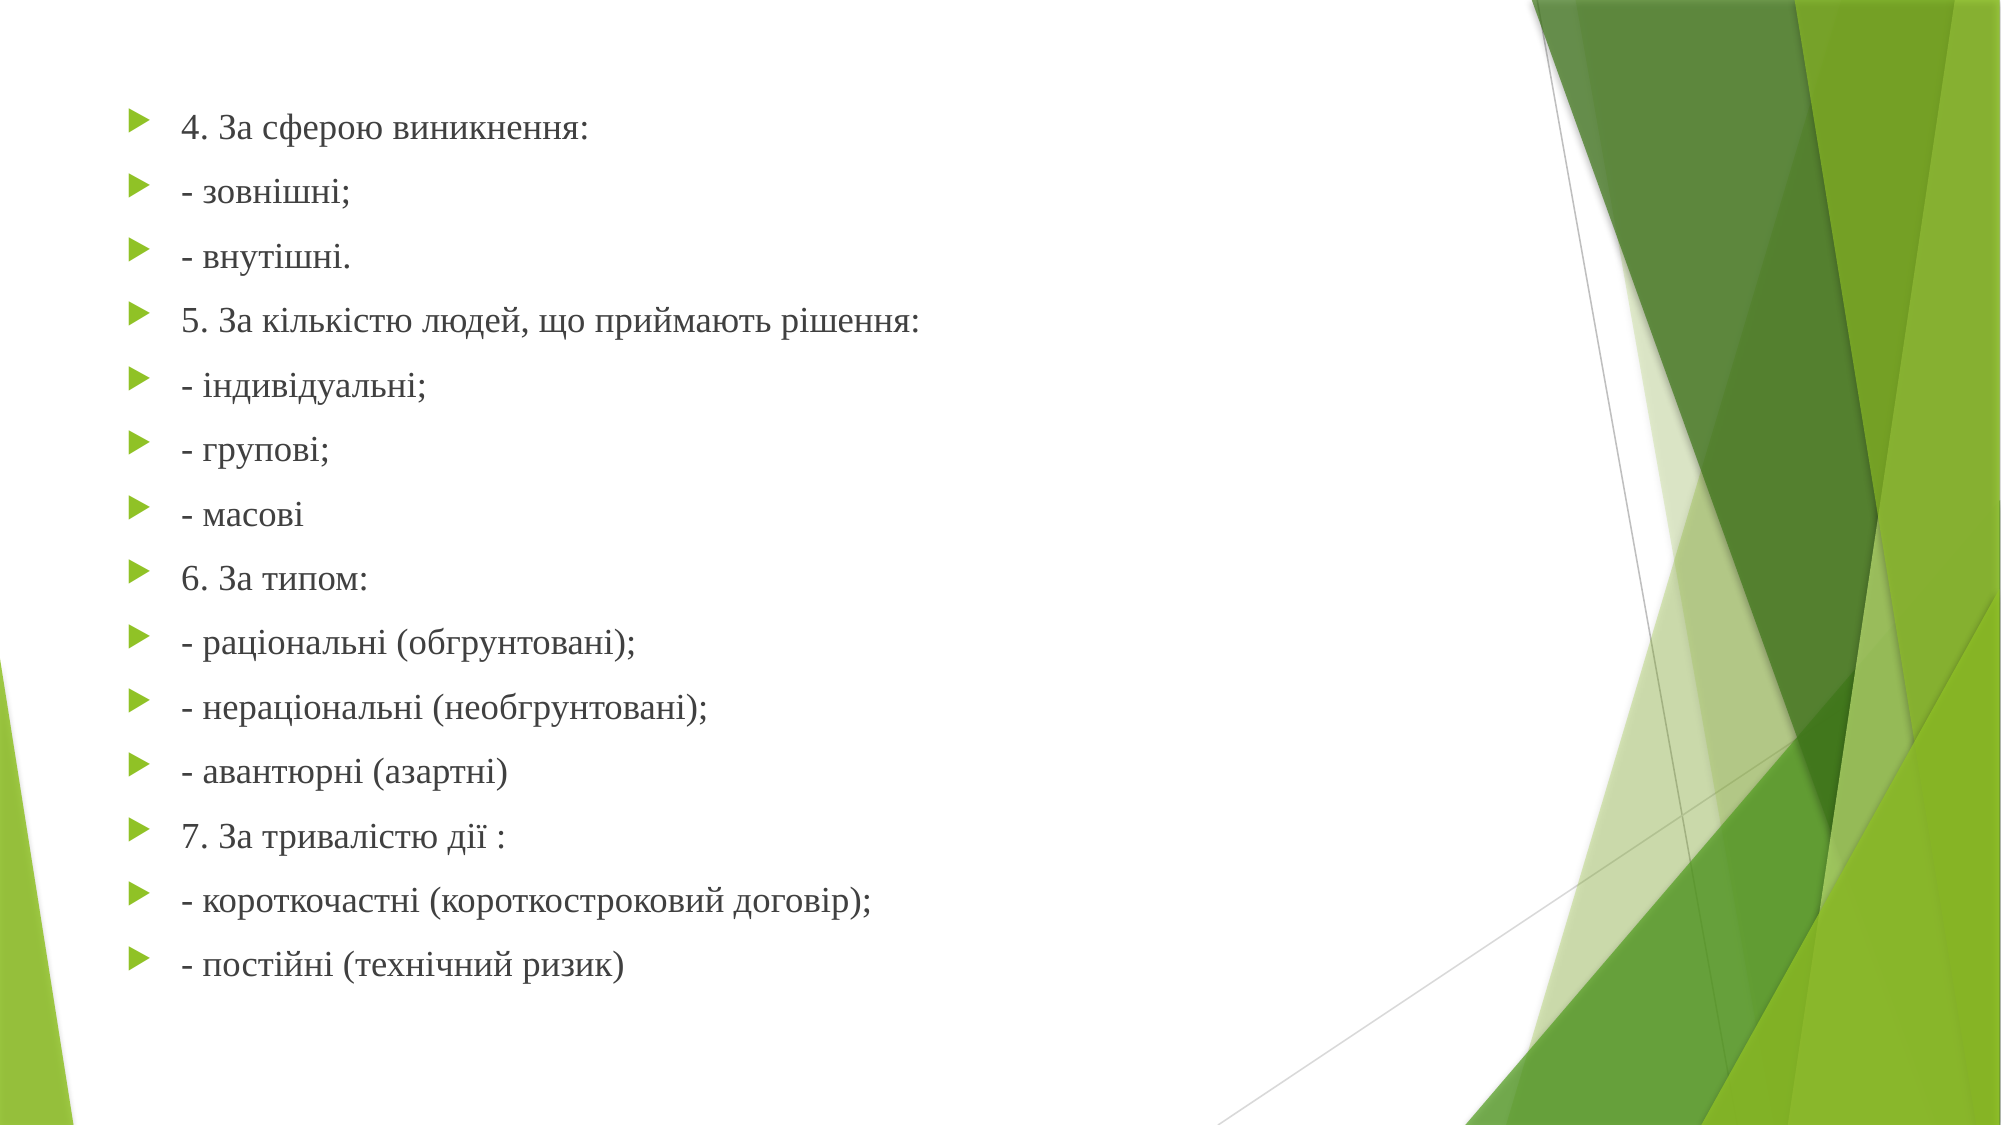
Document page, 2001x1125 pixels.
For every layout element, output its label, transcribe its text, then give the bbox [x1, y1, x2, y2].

list 4. За сферою виникнення: - зовнішні; - внутішні. 5. За кількістю людей, що приймають рішення: - індивідуальні; - групові; - масові 6. За типом: - раціональні (обгрунтовані); - нераціональні (необгрунтовані); - авантюрні (азартні) 7. За тривалістю дії : - короткочастні (короткостроковий договір); - постійні (технічний ризик) [111, 95, 1522, 993]
